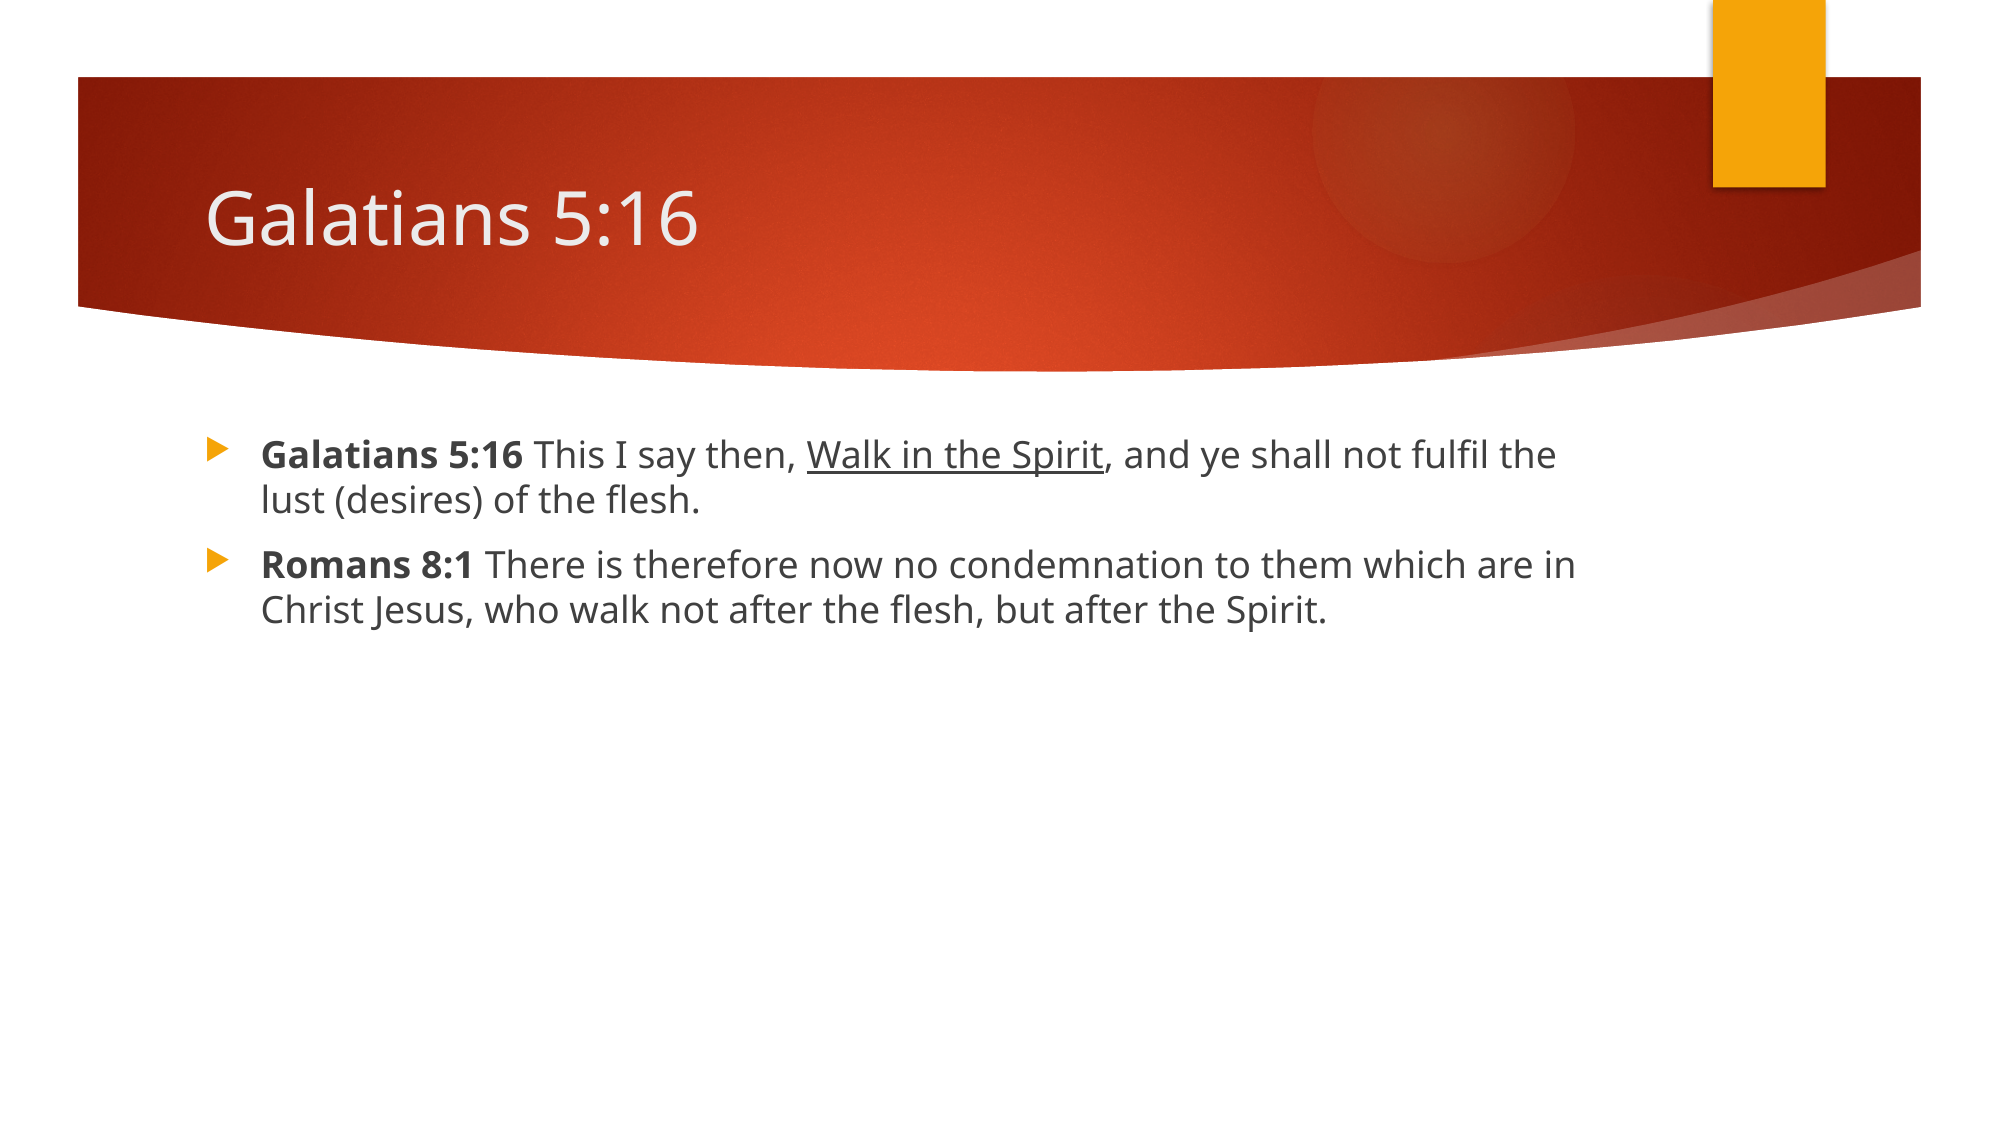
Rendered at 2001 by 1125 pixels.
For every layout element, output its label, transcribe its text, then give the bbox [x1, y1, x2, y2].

list Galatians 5:16 This I say then, Walk in the Spirit, and ye shall not fulfil the lust (desires) of the flesh. Romans 8:1 There is therefore now no condemnation to them which are in Christ Jesus, who walk not after the flesh, but after the Spirit. [189, 423, 1627, 984]
title Galatians 5:16 [189, 155, 1627, 275]
